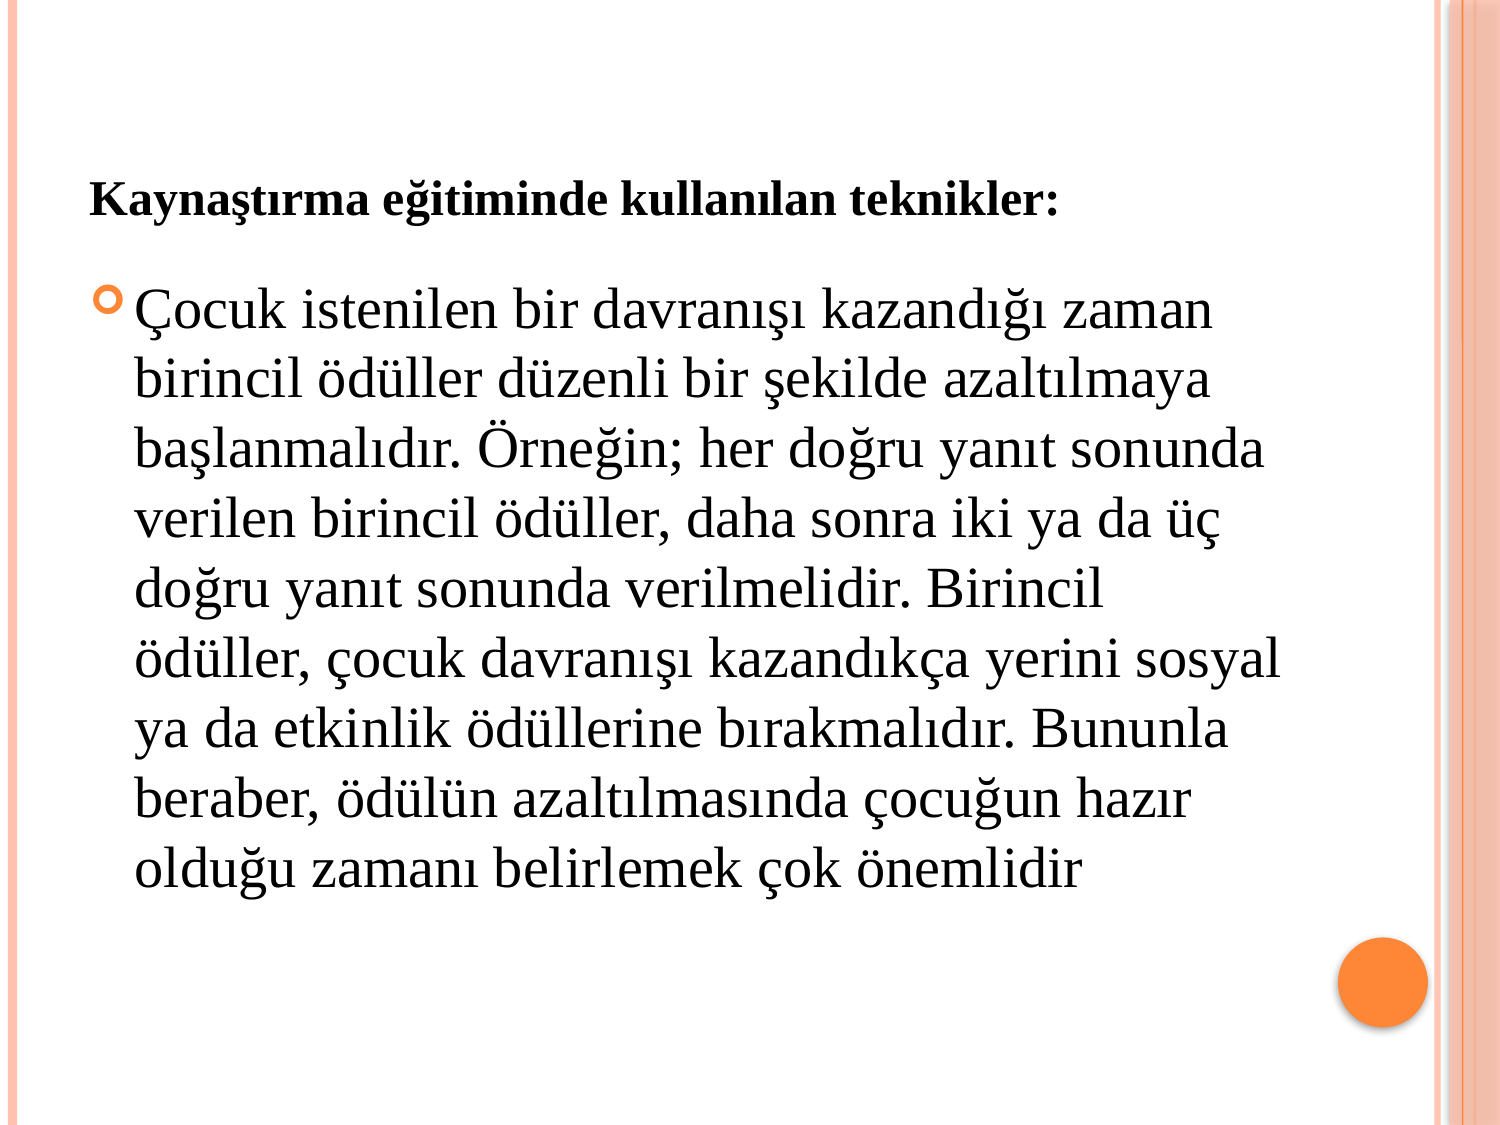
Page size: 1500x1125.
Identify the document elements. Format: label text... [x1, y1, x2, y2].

title Kaynaştırma eğitiminde kullanılan teknikler: [75, 45, 1300, 233]
list Çocuk istenilen bir davranışı kazandığı zaman birincil ödüller düzenli bir şekilde azaltılmaya başlanmalıdır. Örneğin; her doğru yanıt sonunda verilen birincil ödüller, daha sonra iki ya da üç doğru yanıt sonunda verilmelidir. Birincil ödüller, çocuk davranışı kazandıkça yerini sosyal ya da etkinlik ödüllerine bırakmalıdır. Bununla beraber, ödülün azaltılmasında çocuğun hazır olduğu zamanı belirlemek çok önemlidir [75, 262, 1300, 1062]
